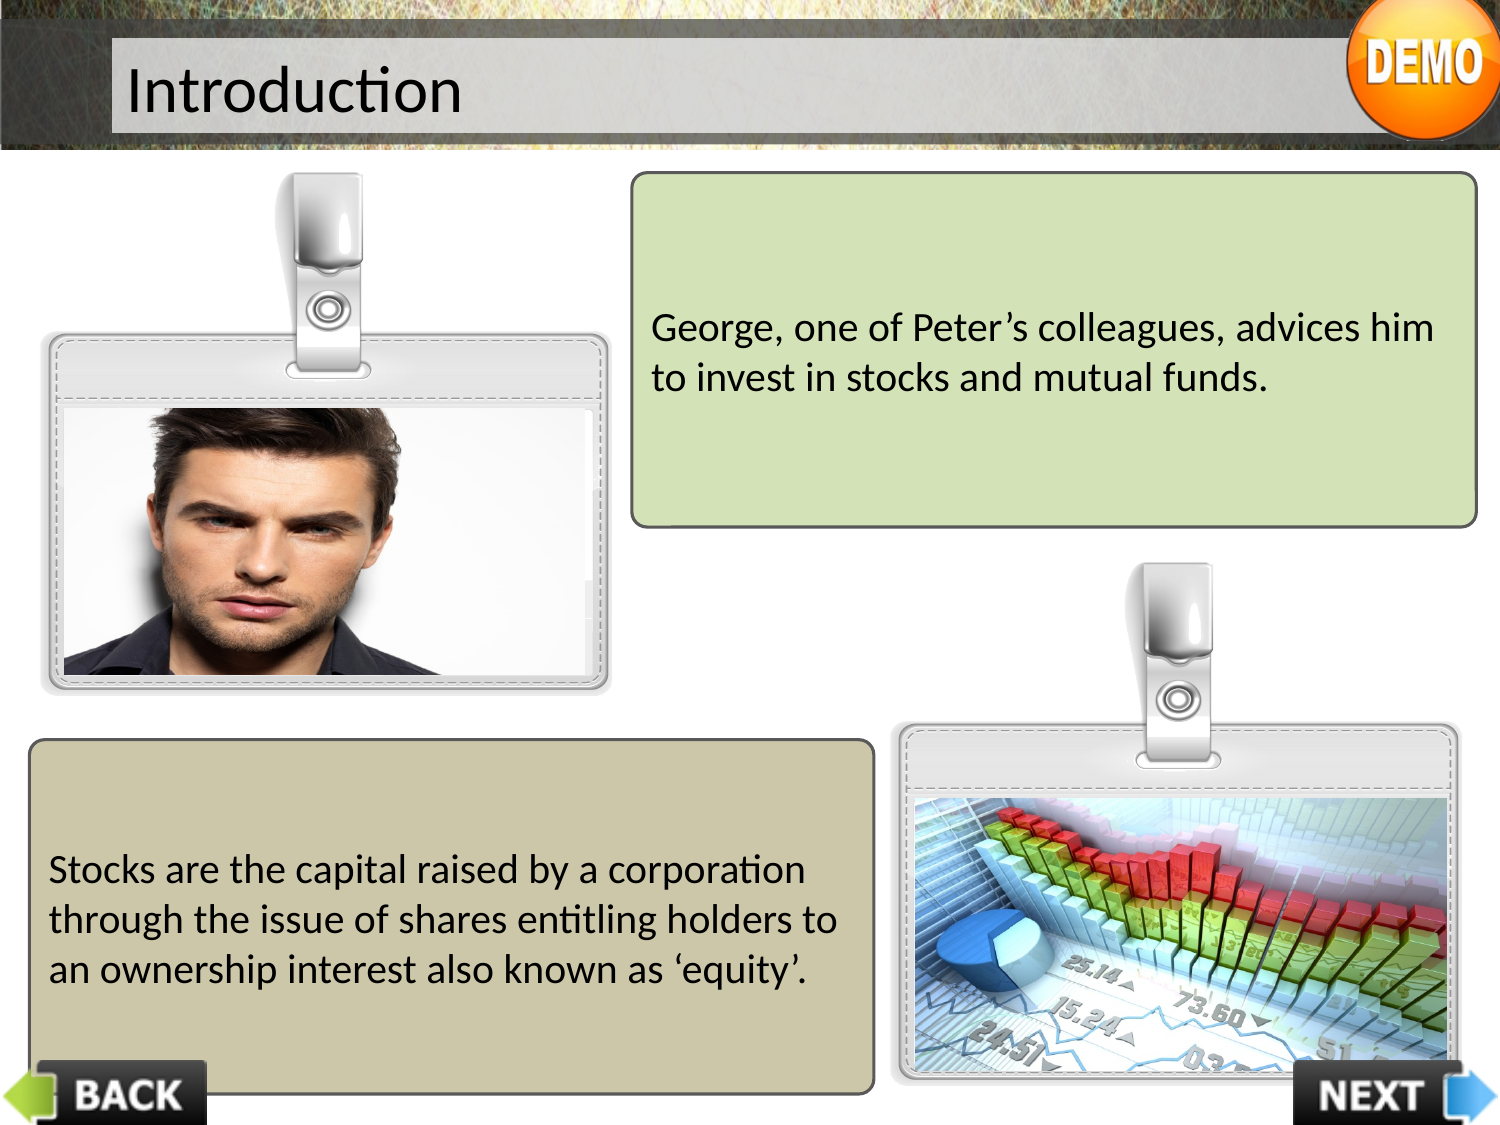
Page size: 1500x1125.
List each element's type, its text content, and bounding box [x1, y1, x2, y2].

text_box George, one of Peter’s colleagues, advices him to invest in stocks and mutual funds. [629, 170, 1479, 530]
picture [879, 550, 1498, 1125]
picture [2, 1060, 207, 1125]
picture [1346, 0, 1500, 142]
text_box Stocks are the capital raised by a corporation through the issue of shares entitling holders to an ownership interest also known as ‘equity’. [27, 737, 874, 1097]
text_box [0, 0, 1345, 150]
picture [29, 160, 621, 700]
